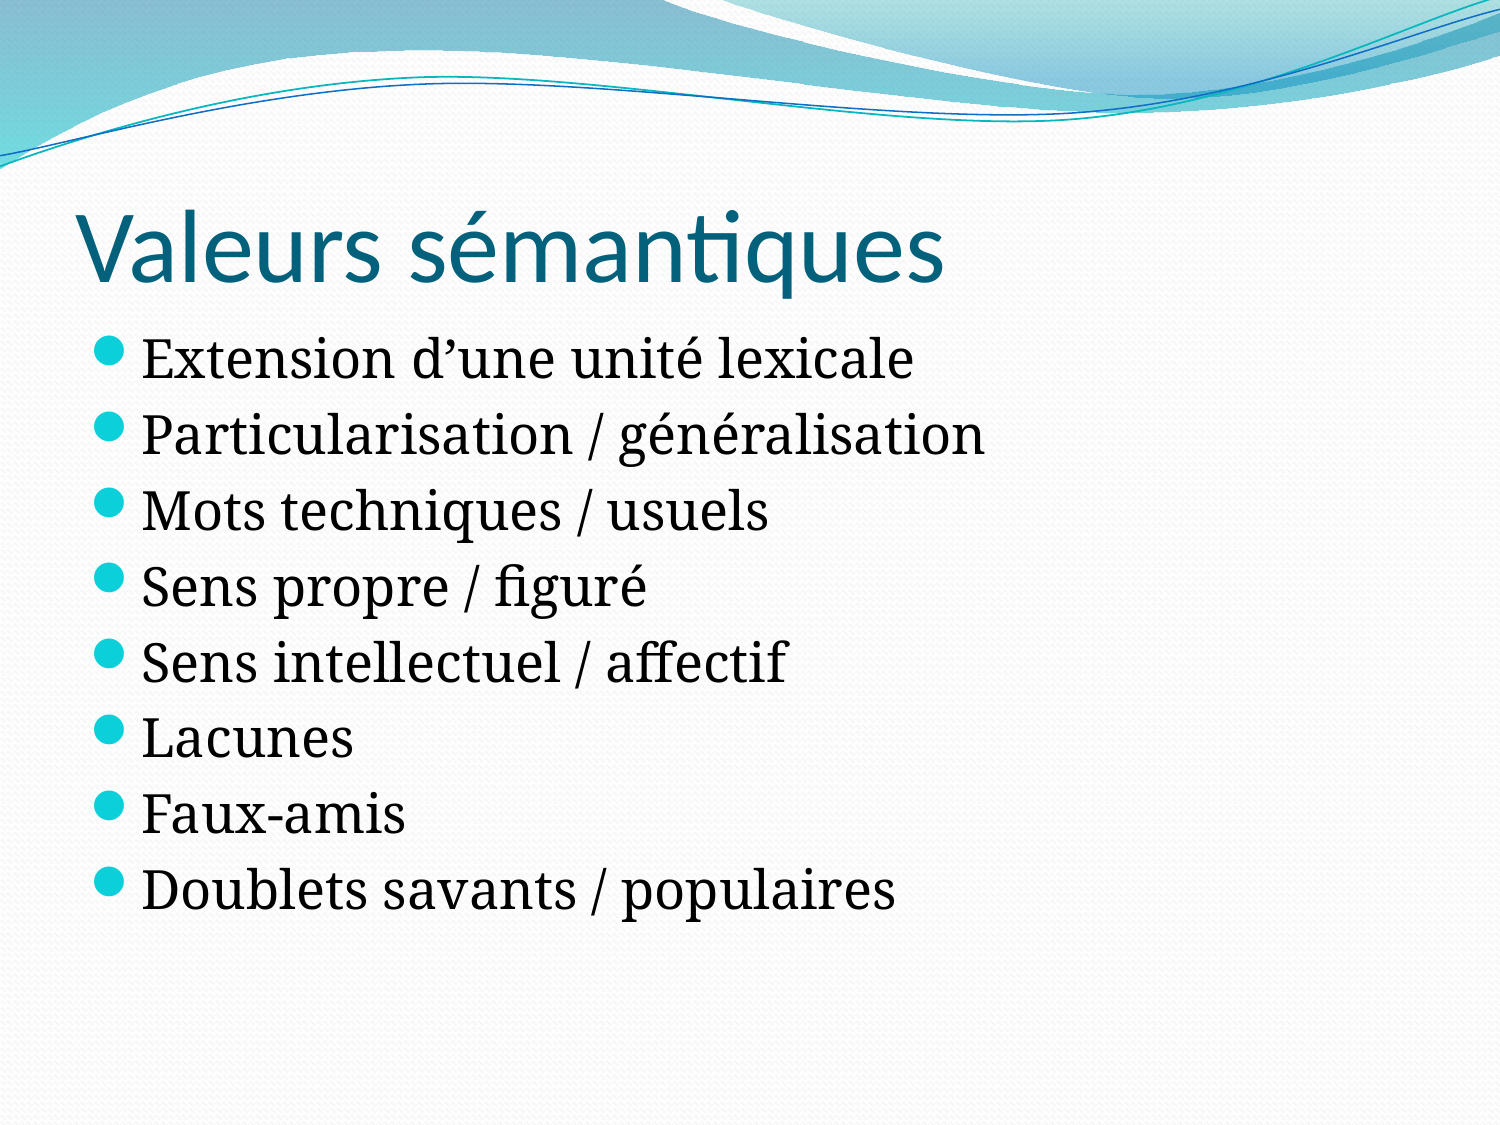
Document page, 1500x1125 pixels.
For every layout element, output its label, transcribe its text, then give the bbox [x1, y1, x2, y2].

title Valeurs sémantiques [75, 115, 1425, 303]
list Extension d’une unité lexicale Particularisation / généralisation Mots techniques / usuels Sens propre / figuré Sens intellectuel / affectif Lacunes Faux-amis Doublets savants / populaires [75, 317, 1425, 1038]
